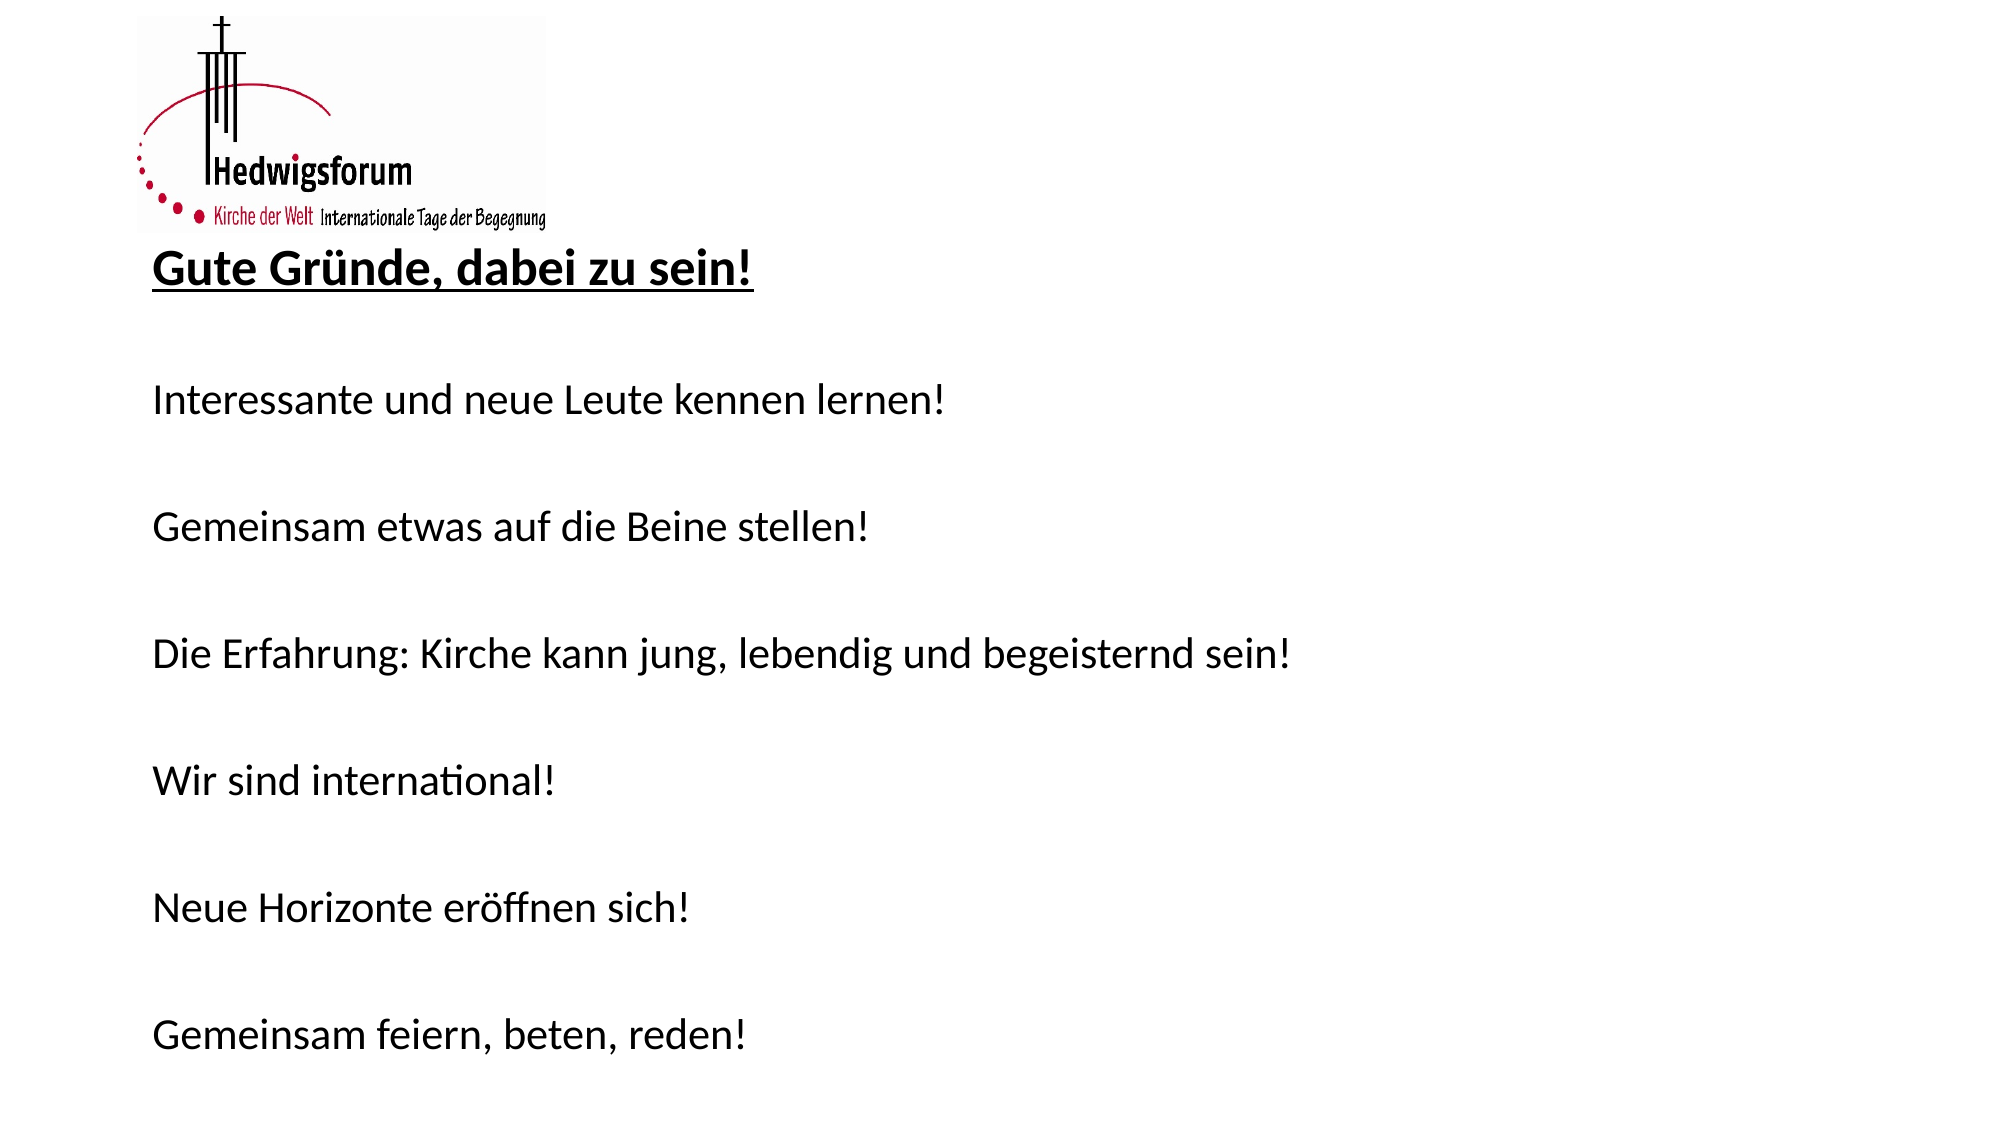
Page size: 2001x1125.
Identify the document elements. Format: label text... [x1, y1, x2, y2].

list Gute Gründe, dabei zu sein! Interessante und neue Leute kennen lernen! Gemeinsam etwas auf die Beine stellen! Die Erfahrung: Kirche kann jung, lebendig und begeisternd sein! Wir sind international! Neue Horizonte eröffnen sich! Gemeinsam feiern, beten, reden! [137, 233, 1863, 1071]
picture [137, 16, 546, 234]
